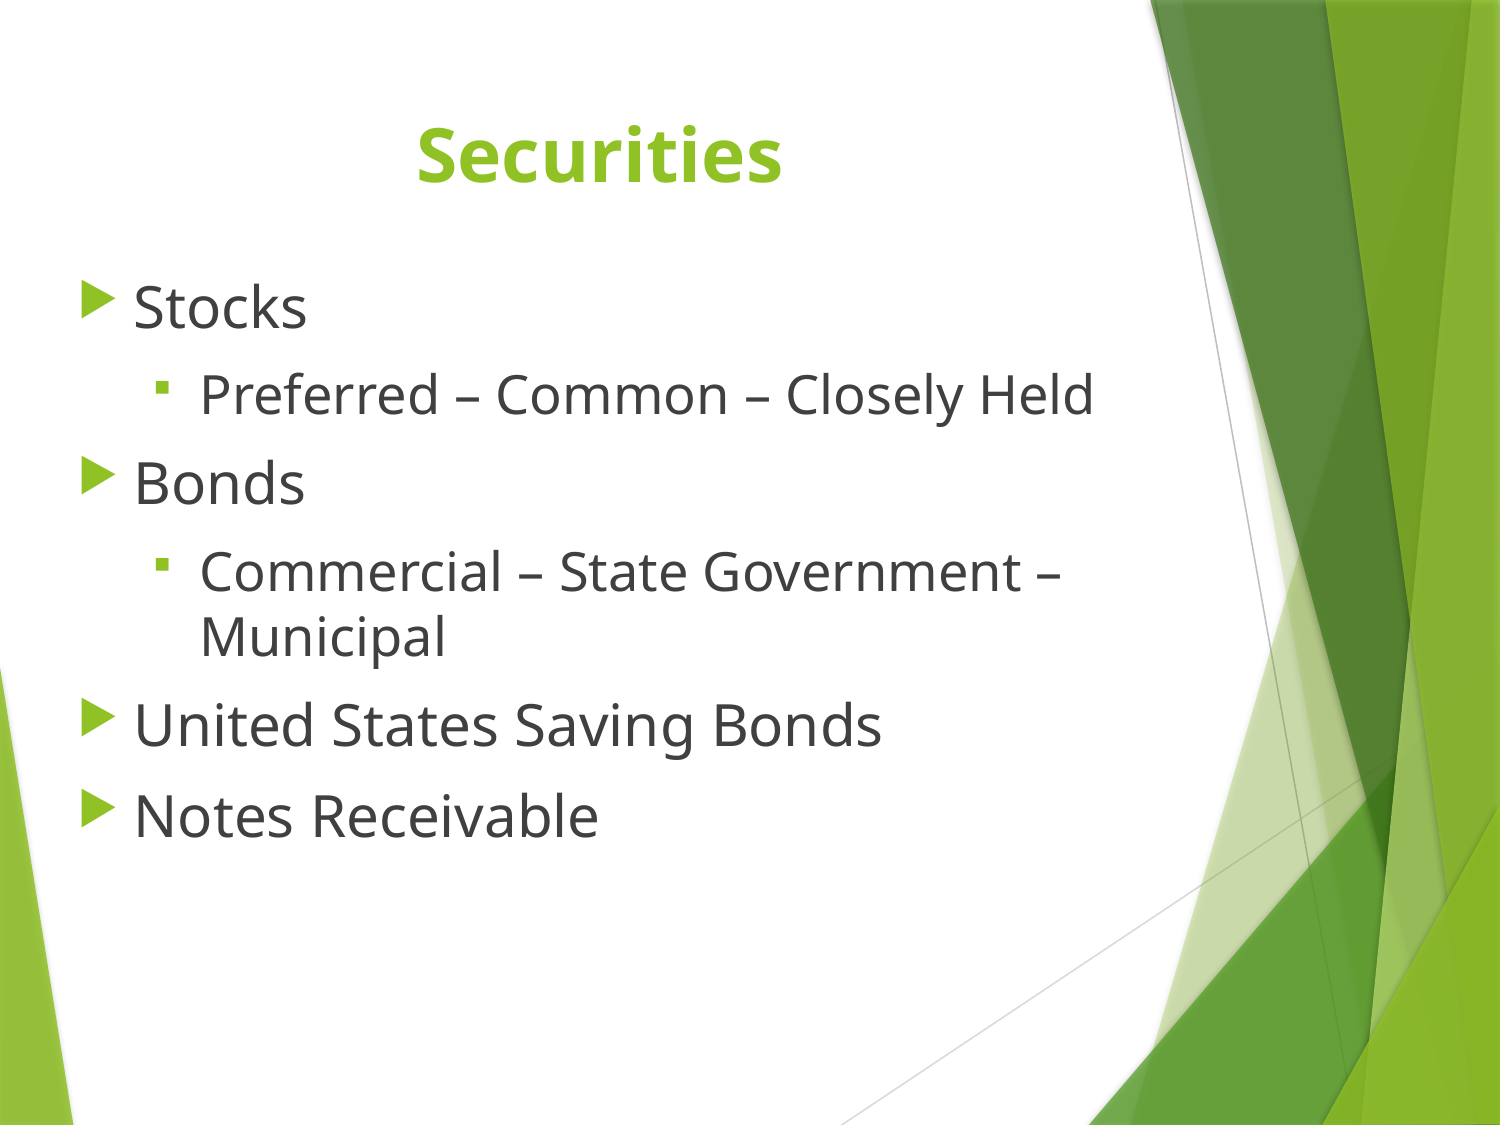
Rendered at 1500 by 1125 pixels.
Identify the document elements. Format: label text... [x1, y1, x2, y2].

list Stocks Preferred – Common – Closely Held Bonds Commercial – State Government – Municipal United States Saving Bonds Notes Receivable [62, 262, 1219, 926]
title Securities [150, 99, 1050, 262]
